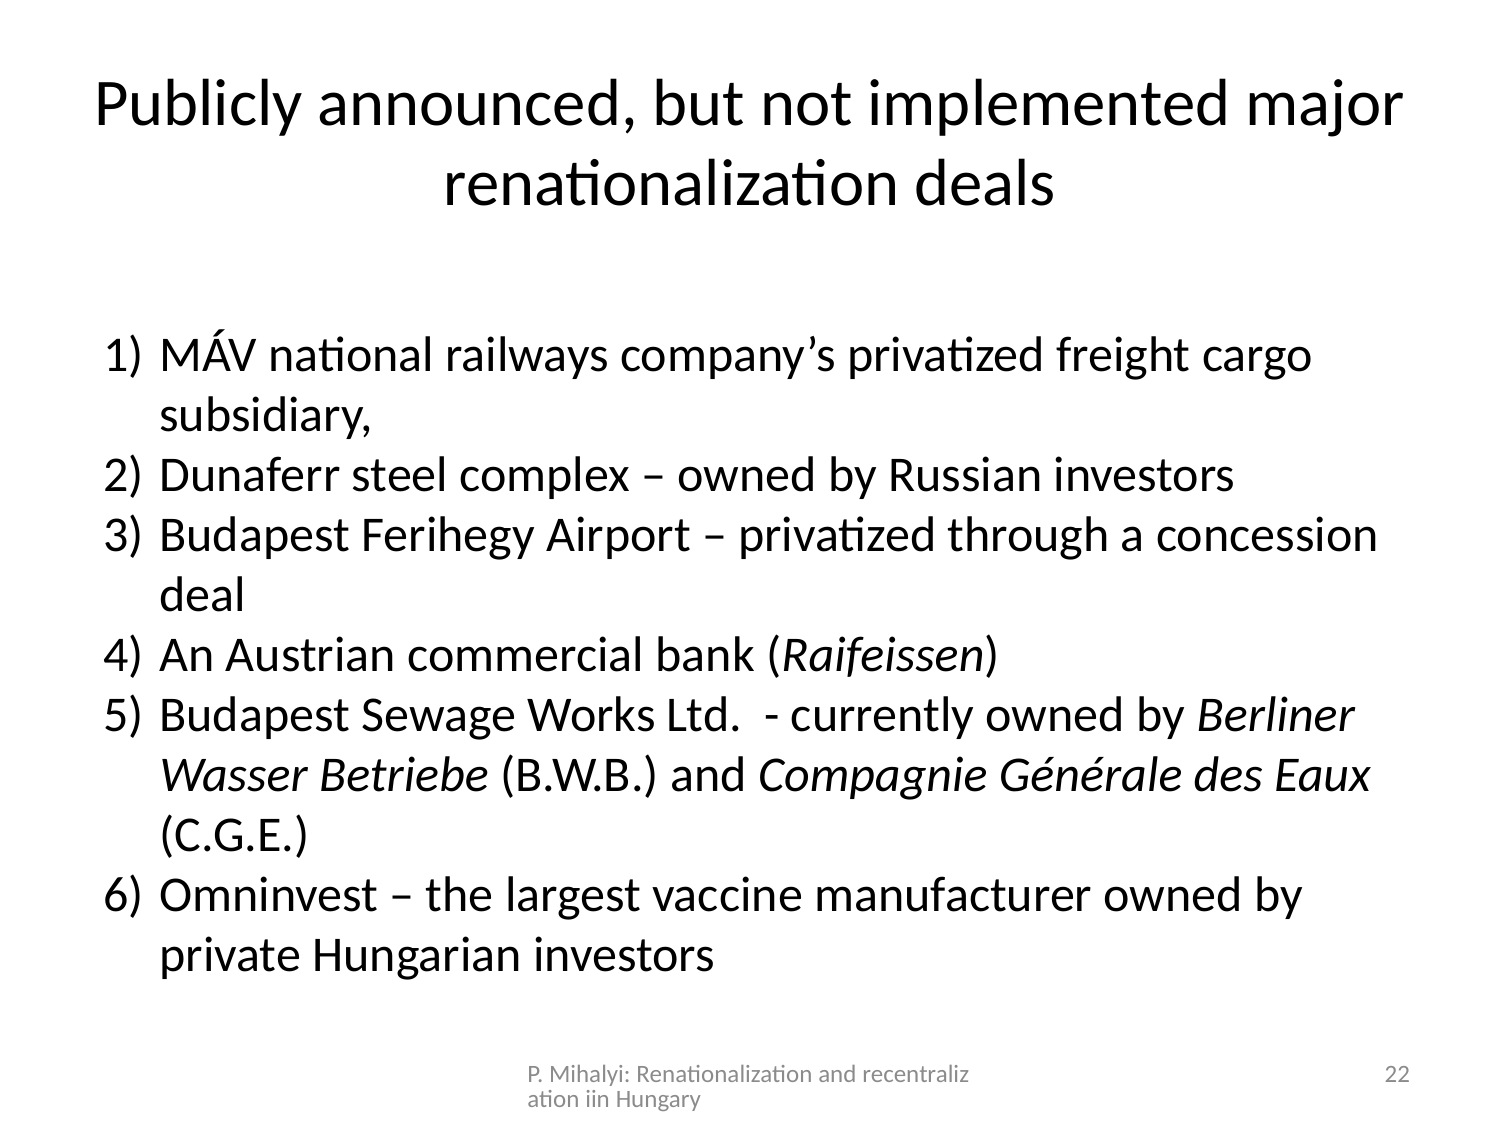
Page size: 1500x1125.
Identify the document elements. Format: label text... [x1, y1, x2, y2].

footer P. Mihalyi: Renationalization and recentralization iin Hungary [512, 1042, 988, 1103]
text_box MÁV national railways company’s privatized freight cargo subsidiary, Dunaferr steel complex – owned by Russian investors Budapest Ferihegy Airport – privatized through a concession deal An Austrian commercial bank (Raifeissen) Budapest Sewage Works Ltd. - currently owned by Berliner Wasser Betriebe (B.W.B.) and Compagnie Générale des Eaux (C.G.E.) Omninvest – the largest vaccine manufacturer owned by private Hungarian investors [88, 314, 1436, 990]
title Publicly announced, but not implemented major renationalization deals [75, 45, 1425, 233]
slide_number 22 [1074, 1042, 1425, 1103]
